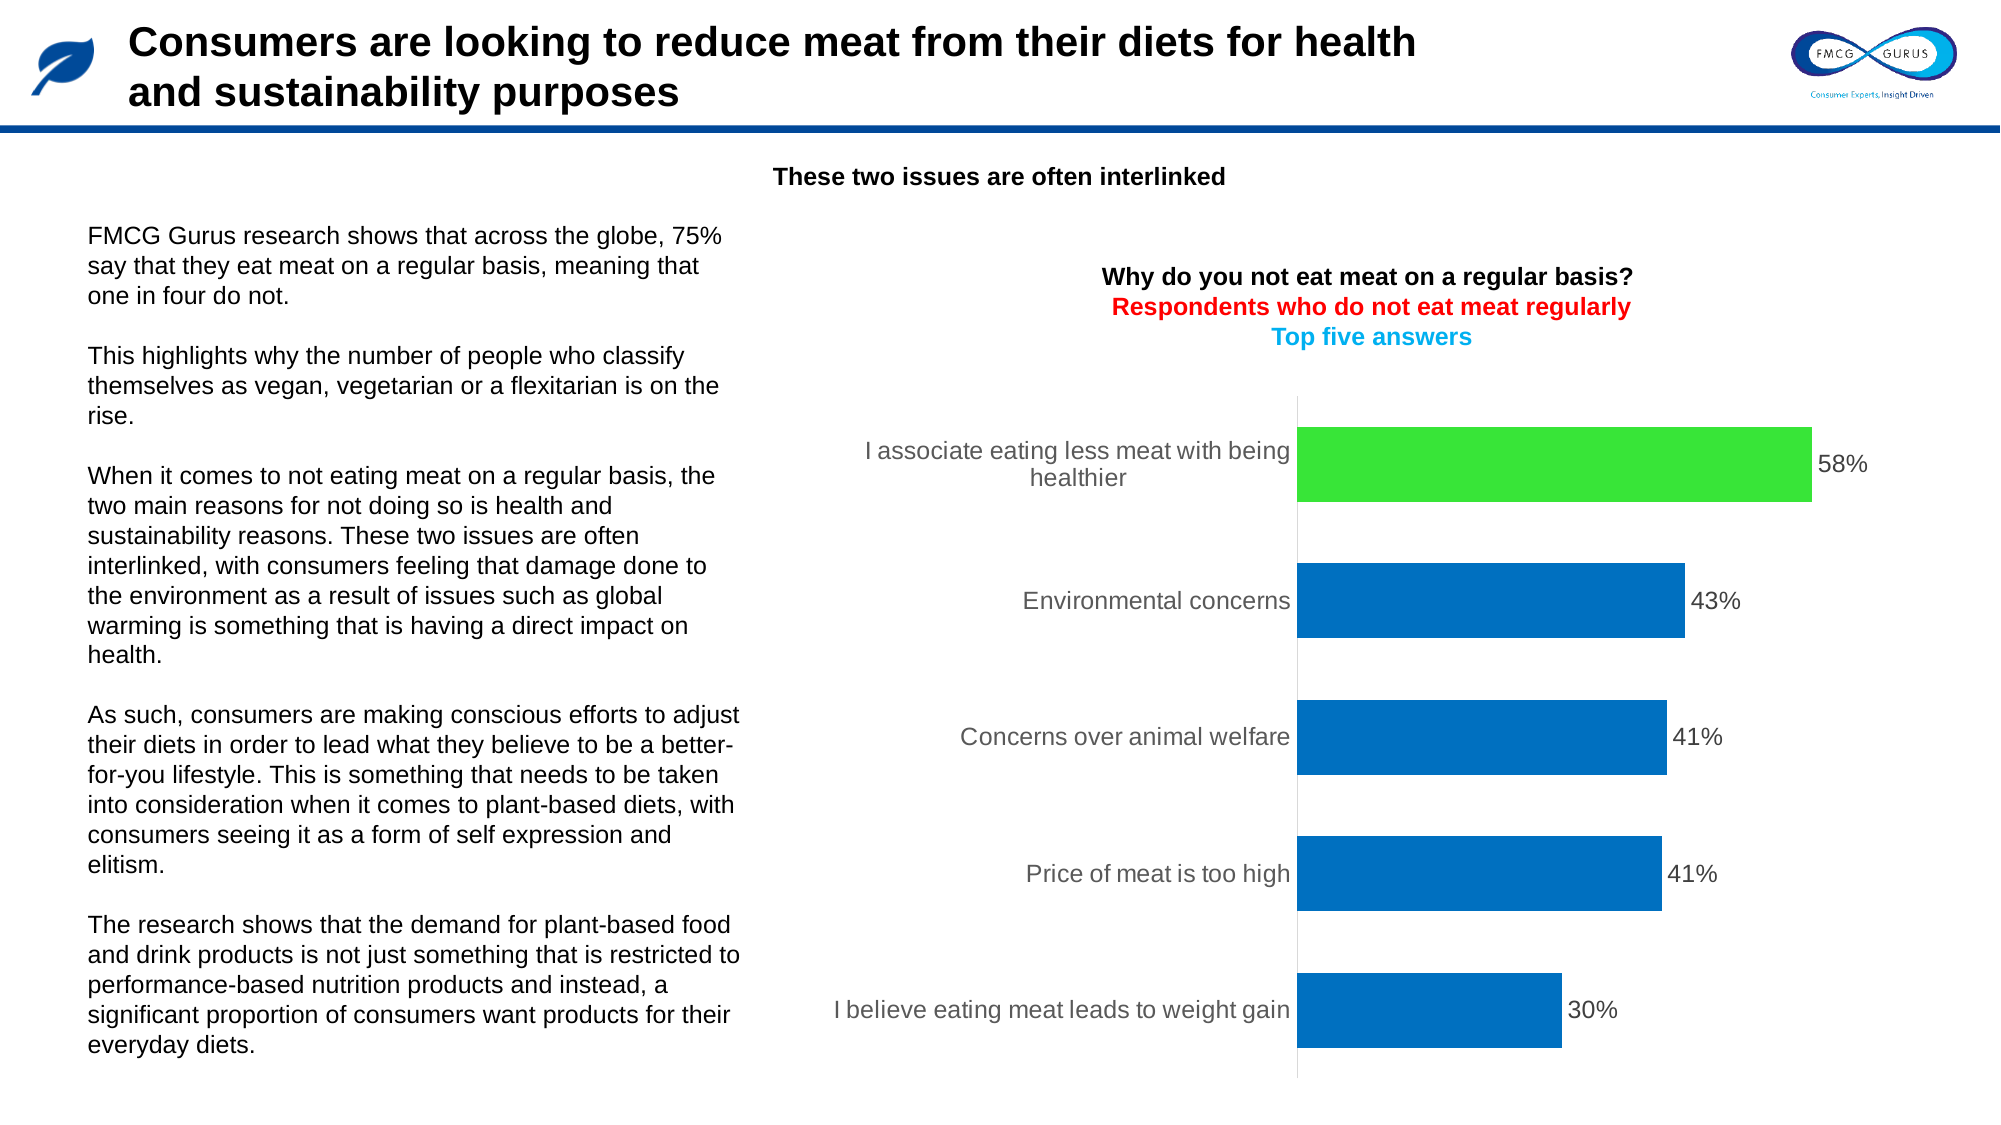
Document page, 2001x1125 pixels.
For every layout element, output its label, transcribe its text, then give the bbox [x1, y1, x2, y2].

text_box FMCG Gurus research shows that across the globe, 75% say that they eat meat on a regular basis, meaning that one in four do not. This highlights why the number of people who classify themselves as vegan, vegetarian or a flexitarian is on the rise. When it comes to not eating meat on a regular basis, the two main reasons for not doing so is health and sustainability reasons. These two issues are often interlinked, with consumers feeling that damage done to the environment as a result of issues such as global warming is something that is having a direct impact on health. As such, consumers are making conscious efforts to adjust their diets in order to lead what they believe to be a better-for-you lifestyle. This is something that needs to be taken into consideration when it comes to plant-based diets, with consumers seeing it as a form of self expression and elitism. The research shows that the demand for plant-based food and drink products is not just something that is restricted to performance-based nutrition products and instead, a significant proportion of consumers want products for their everyday diets. [72, 212, 764, 1066]
text_box Why do you not eat meat on a regular basis? Respondents who do not eat meat regularly Top five answers [875, 252, 1869, 358]
text_box Consumers are looking to reduce meat from their diets for health and sustainability purposes [113, 7, 1508, 123]
chart [822, 367, 1922, 1107]
text_box These two issues are often interlinked [78, 152, 1922, 198]
text_box [0, 125, 2000, 133]
picture [31, 35, 94, 98]
picture [1791, 14, 1957, 101]
